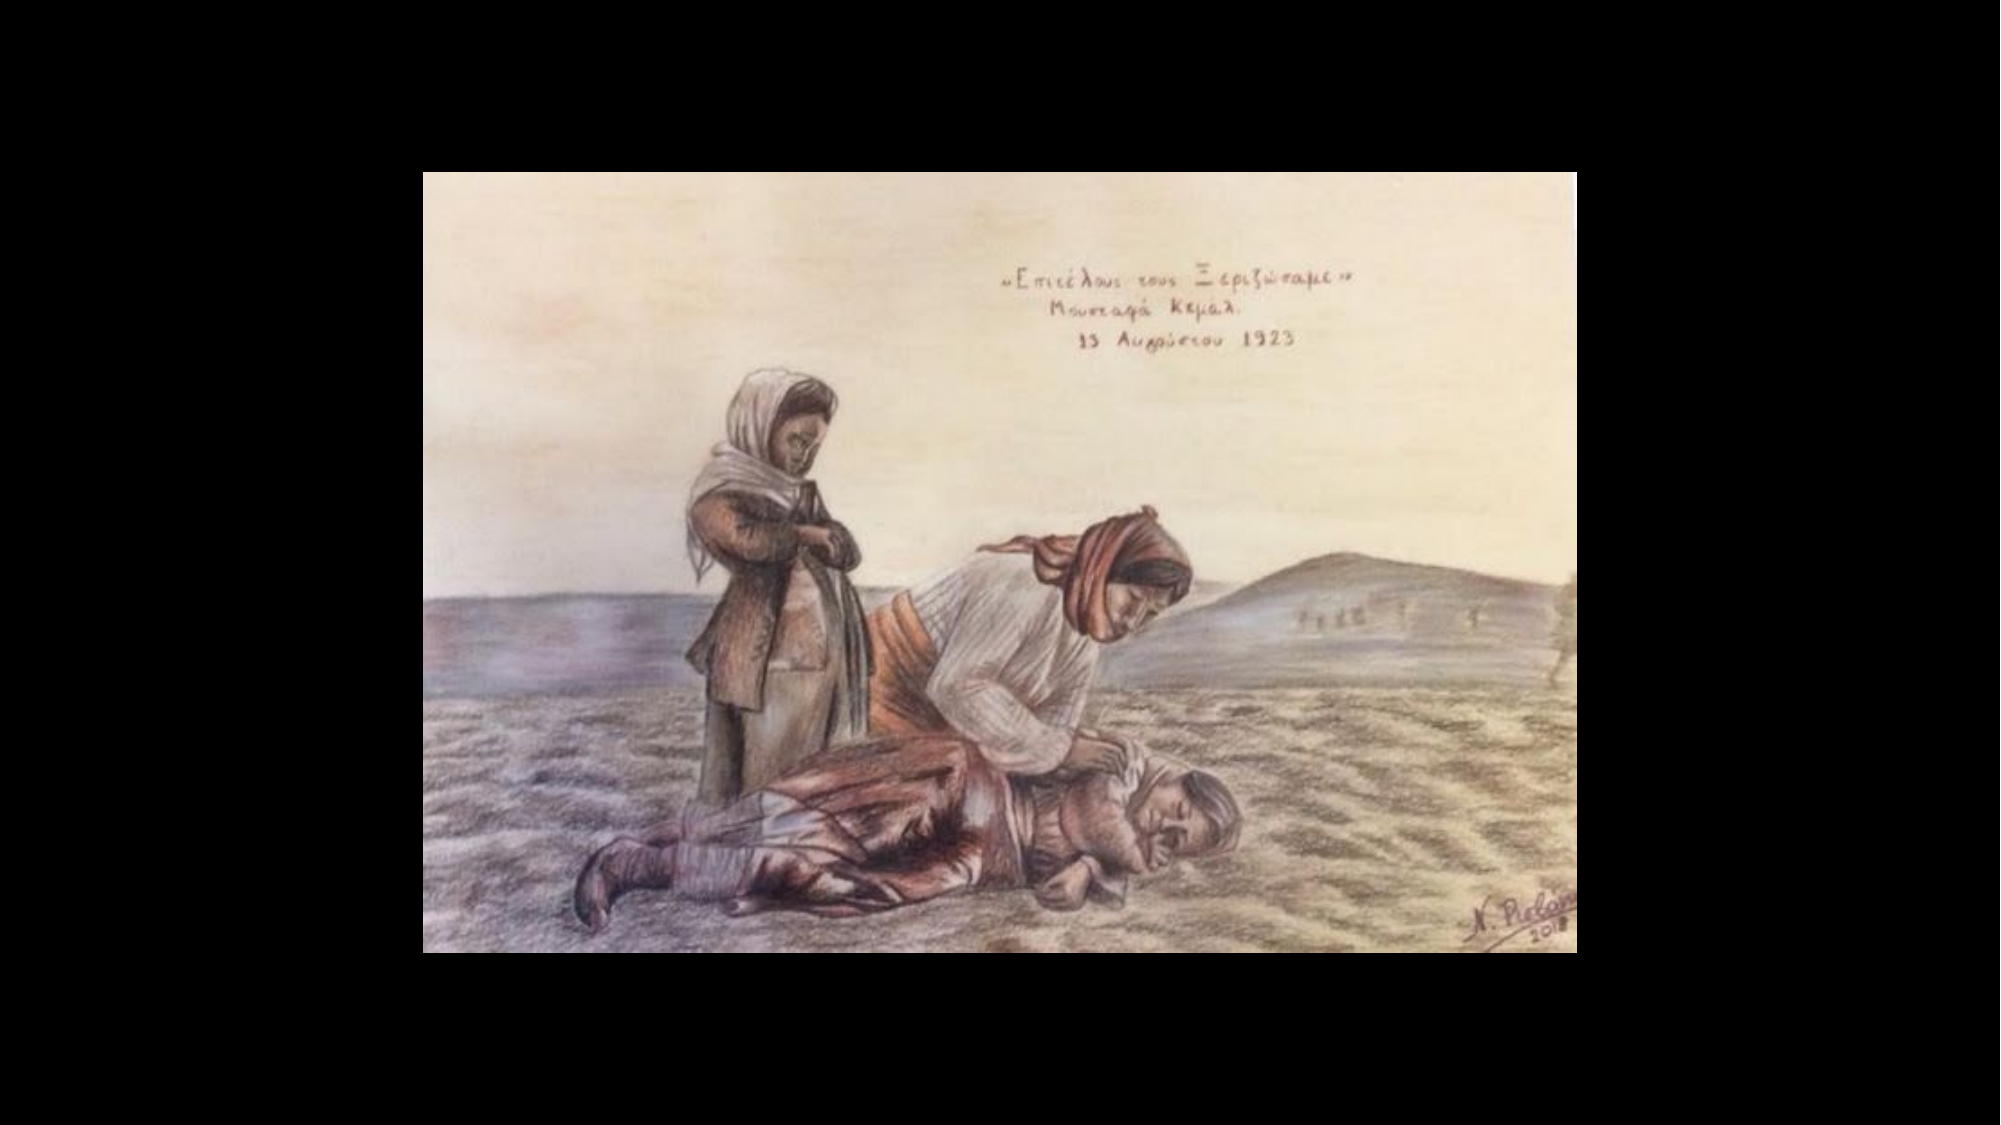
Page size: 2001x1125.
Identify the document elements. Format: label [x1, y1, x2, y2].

picture [423, 172, 1577, 953]
